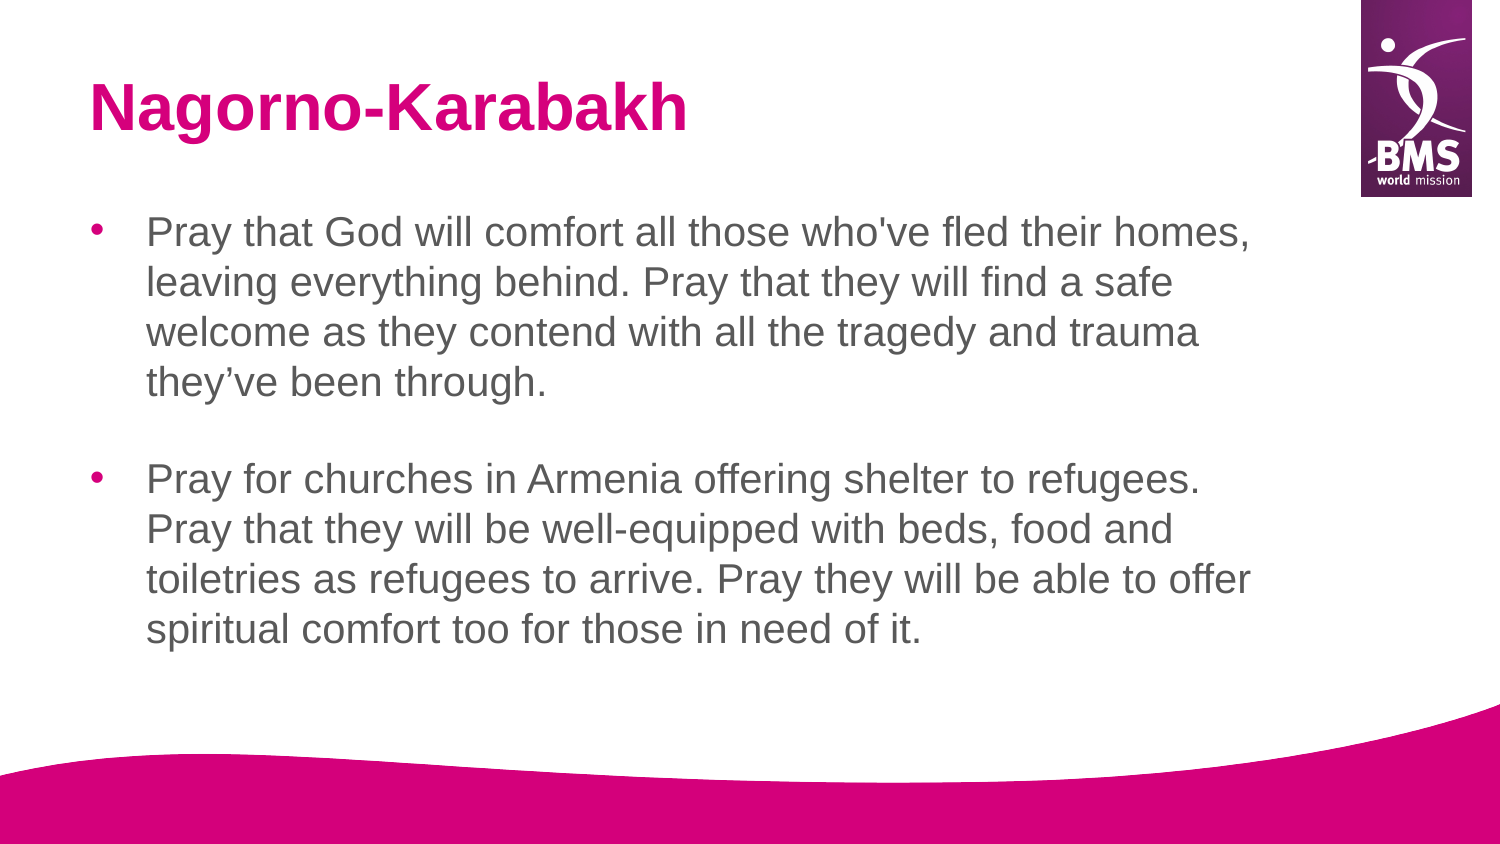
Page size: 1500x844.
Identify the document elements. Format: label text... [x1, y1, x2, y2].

title Nagorno-Karabakh [75, 56, 1342, 197]
picture [0, 704, 1500, 844]
list Pray that God will comfort all those who've fled their homes, leaving everything behind. Pray that they will find a safe welcome as they contend with all the tragedy and trauma they’ve been through. Pray for churches in Armenia offering shelter to refugees. Pray that they will be well-equipped with beds, food and toiletries as refugees to arrive. Pray they will be able to offer spiritual comfort too for those in need of it. [75, 196, 1293, 754]
picture [1361, 0, 1472, 197]
